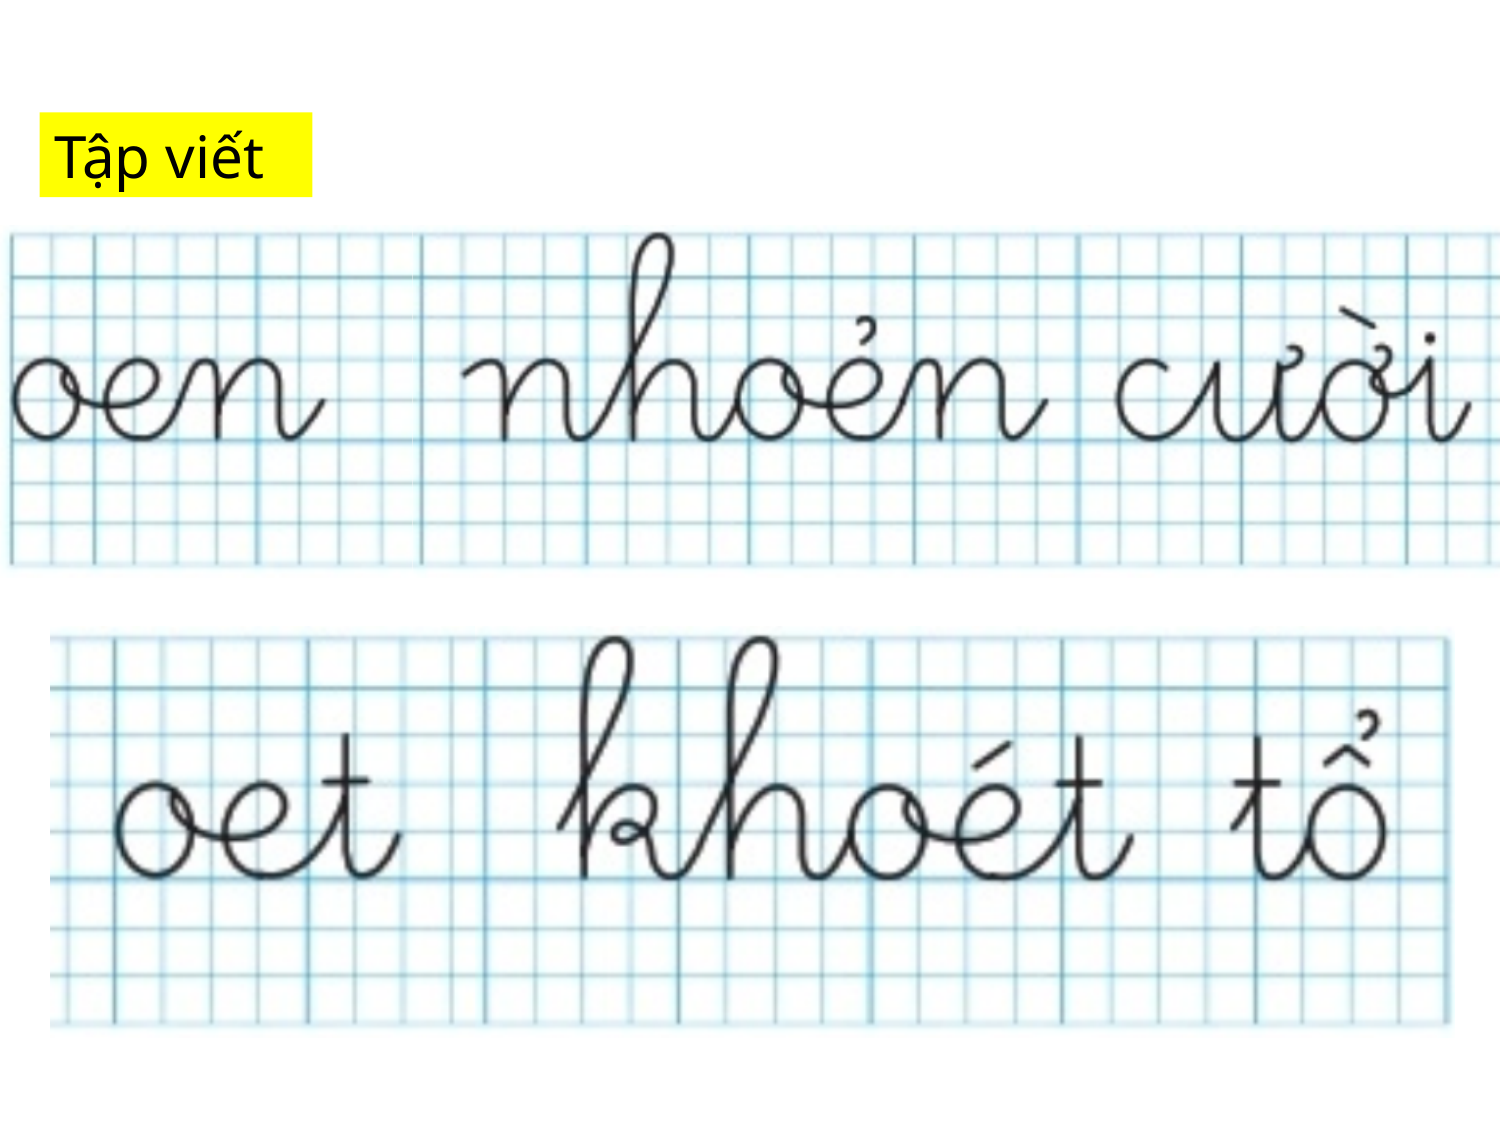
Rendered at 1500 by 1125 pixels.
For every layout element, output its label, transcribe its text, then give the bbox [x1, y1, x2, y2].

picture [0, 224, 1500, 578]
text_box Tập viết [39, 112, 313, 198]
picture [49, 626, 1456, 1038]
